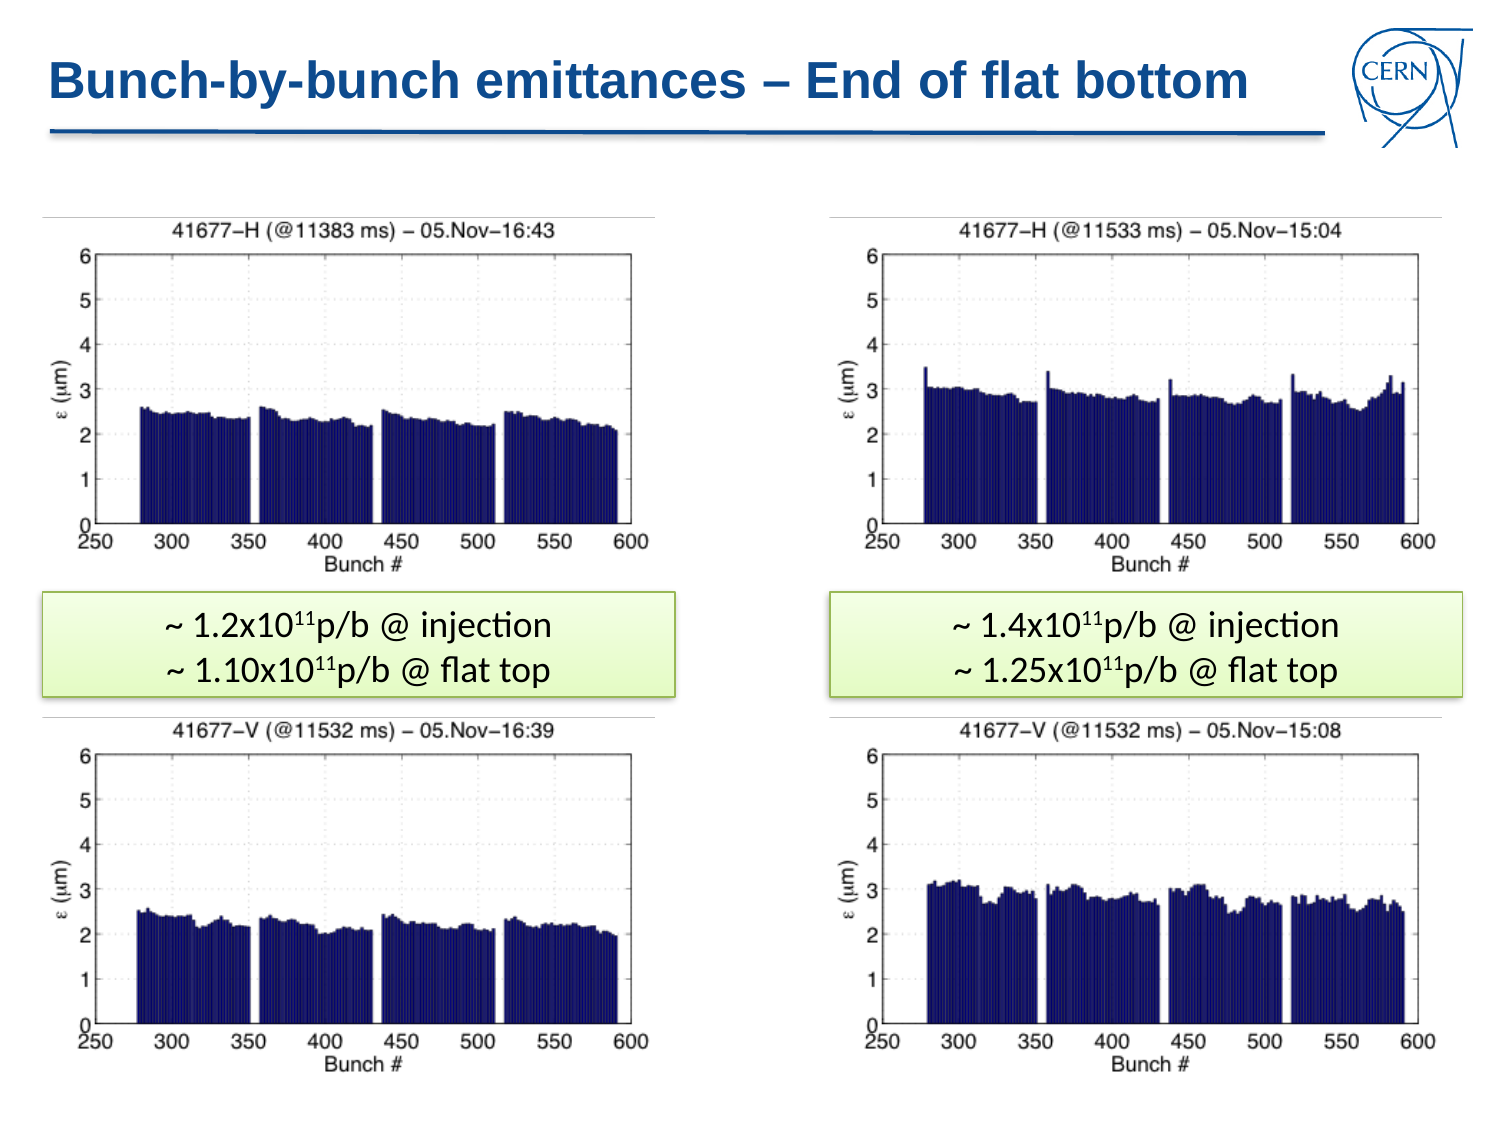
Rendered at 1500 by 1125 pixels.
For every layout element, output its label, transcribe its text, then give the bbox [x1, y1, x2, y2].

text_box ~ 1.2x1011p/b @ injection ~ 1.10x1011p/b @ flat top [42, 591, 676, 698]
picture [829, 712, 1442, 1077]
text_box ~ 1.4x1011p/b @ injection ~ 1.25x1011p/b @ flat top [829, 591, 1463, 698]
picture [1352, 28, 1473, 148]
picture [42, 212, 655, 576]
picture [829, 212, 1442, 576]
title Bunch-by-bunch emittances – End of flat bottom [33, 38, 1330, 162]
picture [42, 712, 655, 1077]
